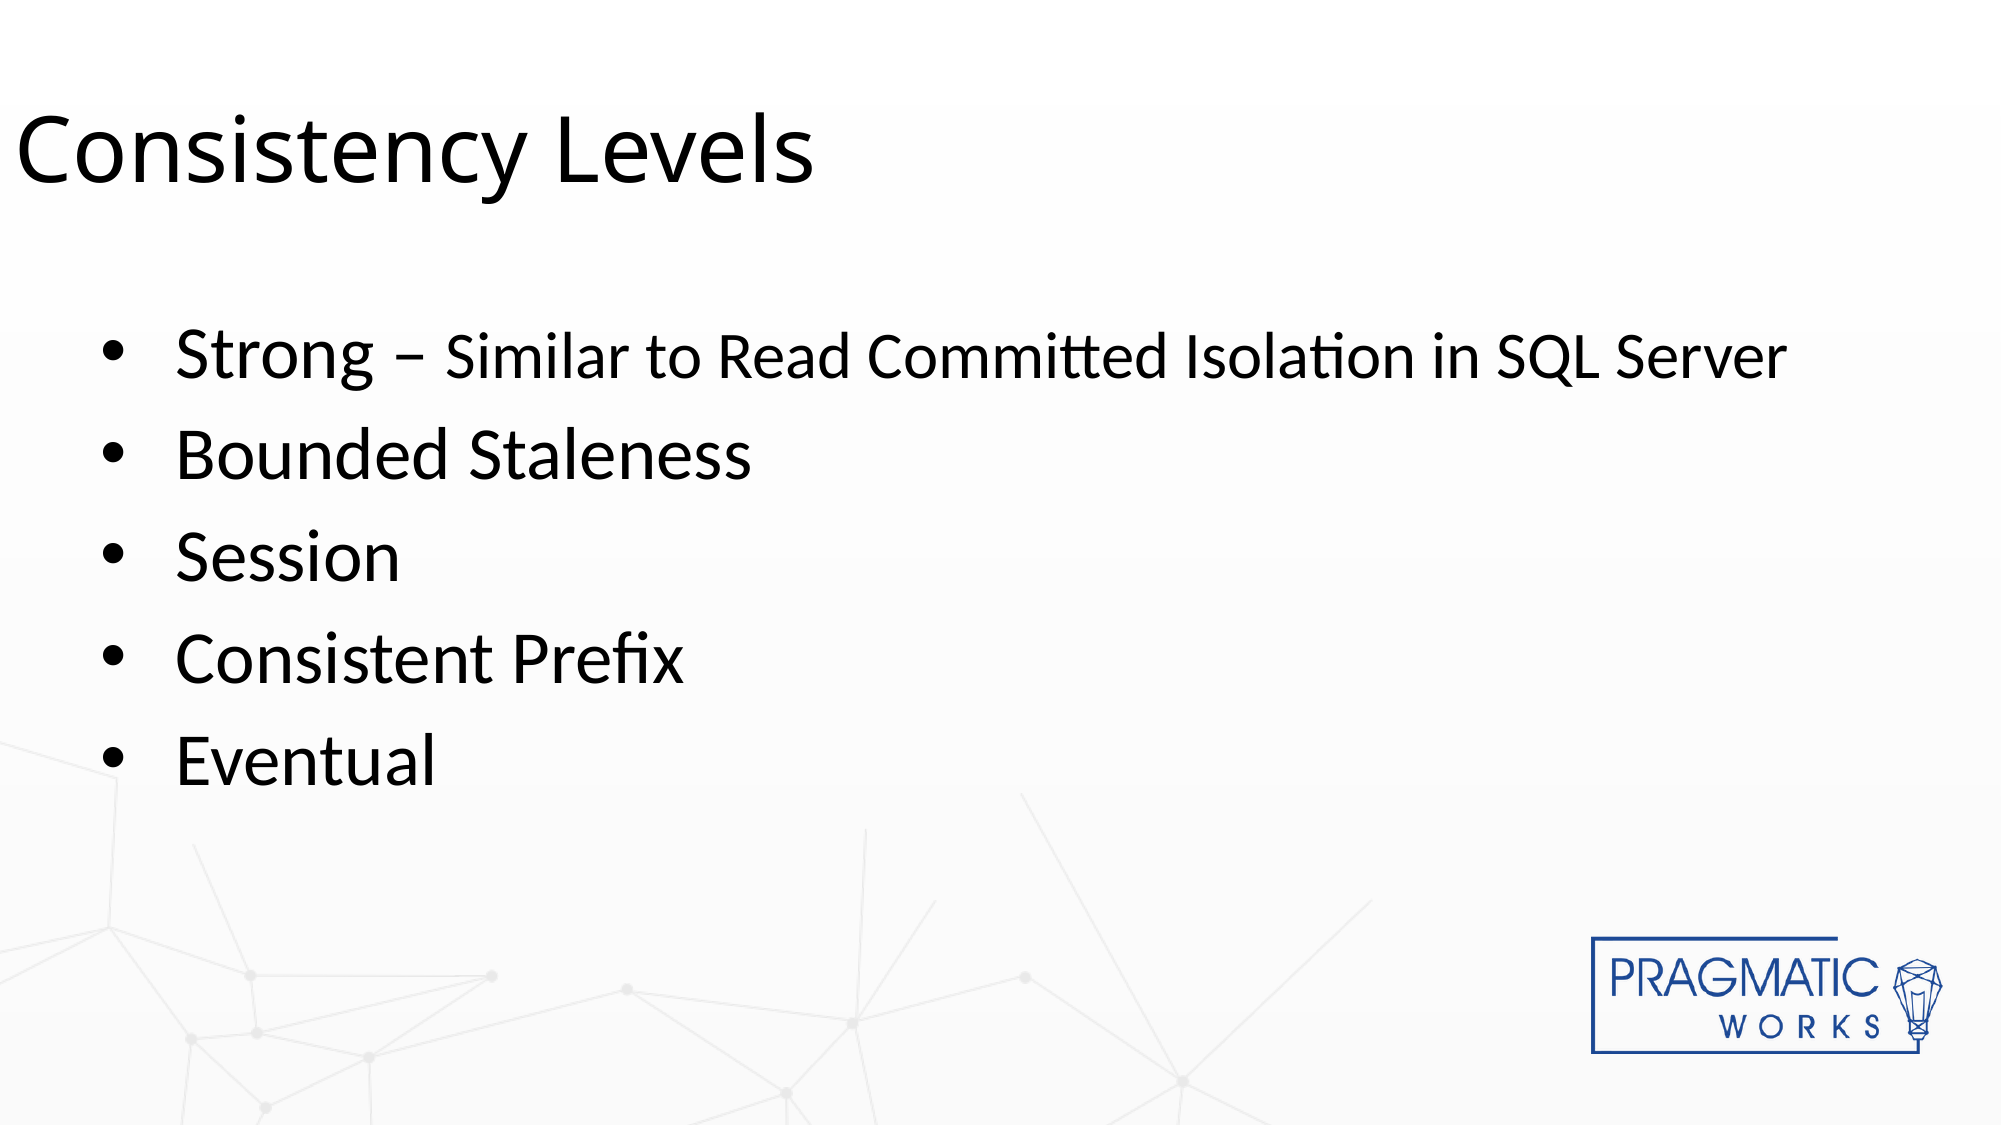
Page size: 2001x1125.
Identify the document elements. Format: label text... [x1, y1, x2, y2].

list Strong – Similar to Read Committed Isolation in SQL Server Bounded Staleness Session Consistent Prefix Eventual [86, 305, 1942, 1030]
picture [1591, 936, 1943, 1054]
title Consistency Levels [0, 95, 1855, 231]
